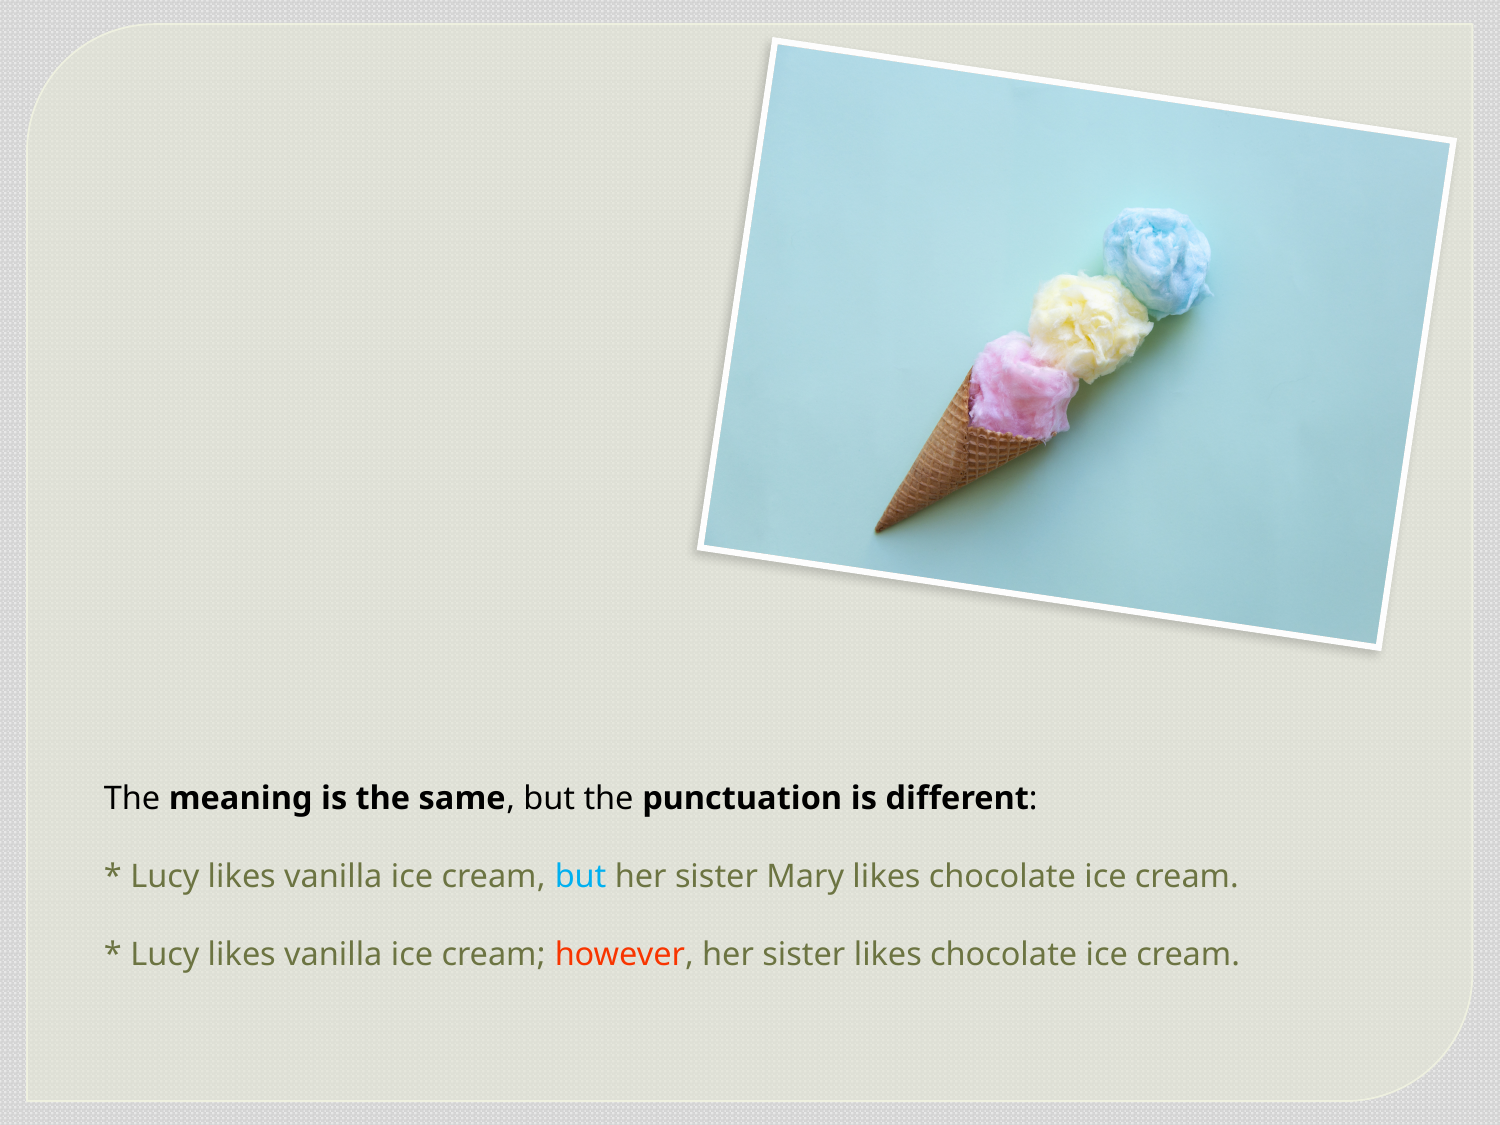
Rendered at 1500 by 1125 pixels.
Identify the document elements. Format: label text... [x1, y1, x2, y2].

picture [705, 45, 1449, 643]
title The meaning is the same, but the punctuation is different: * Lucy likes vanilla ice cream, but her sister Mary likes chocolate ice cream. * Lucy likes vanilla ice cream; however, her sister likes chocolate ice cream. [81, 611, 1263, 980]
